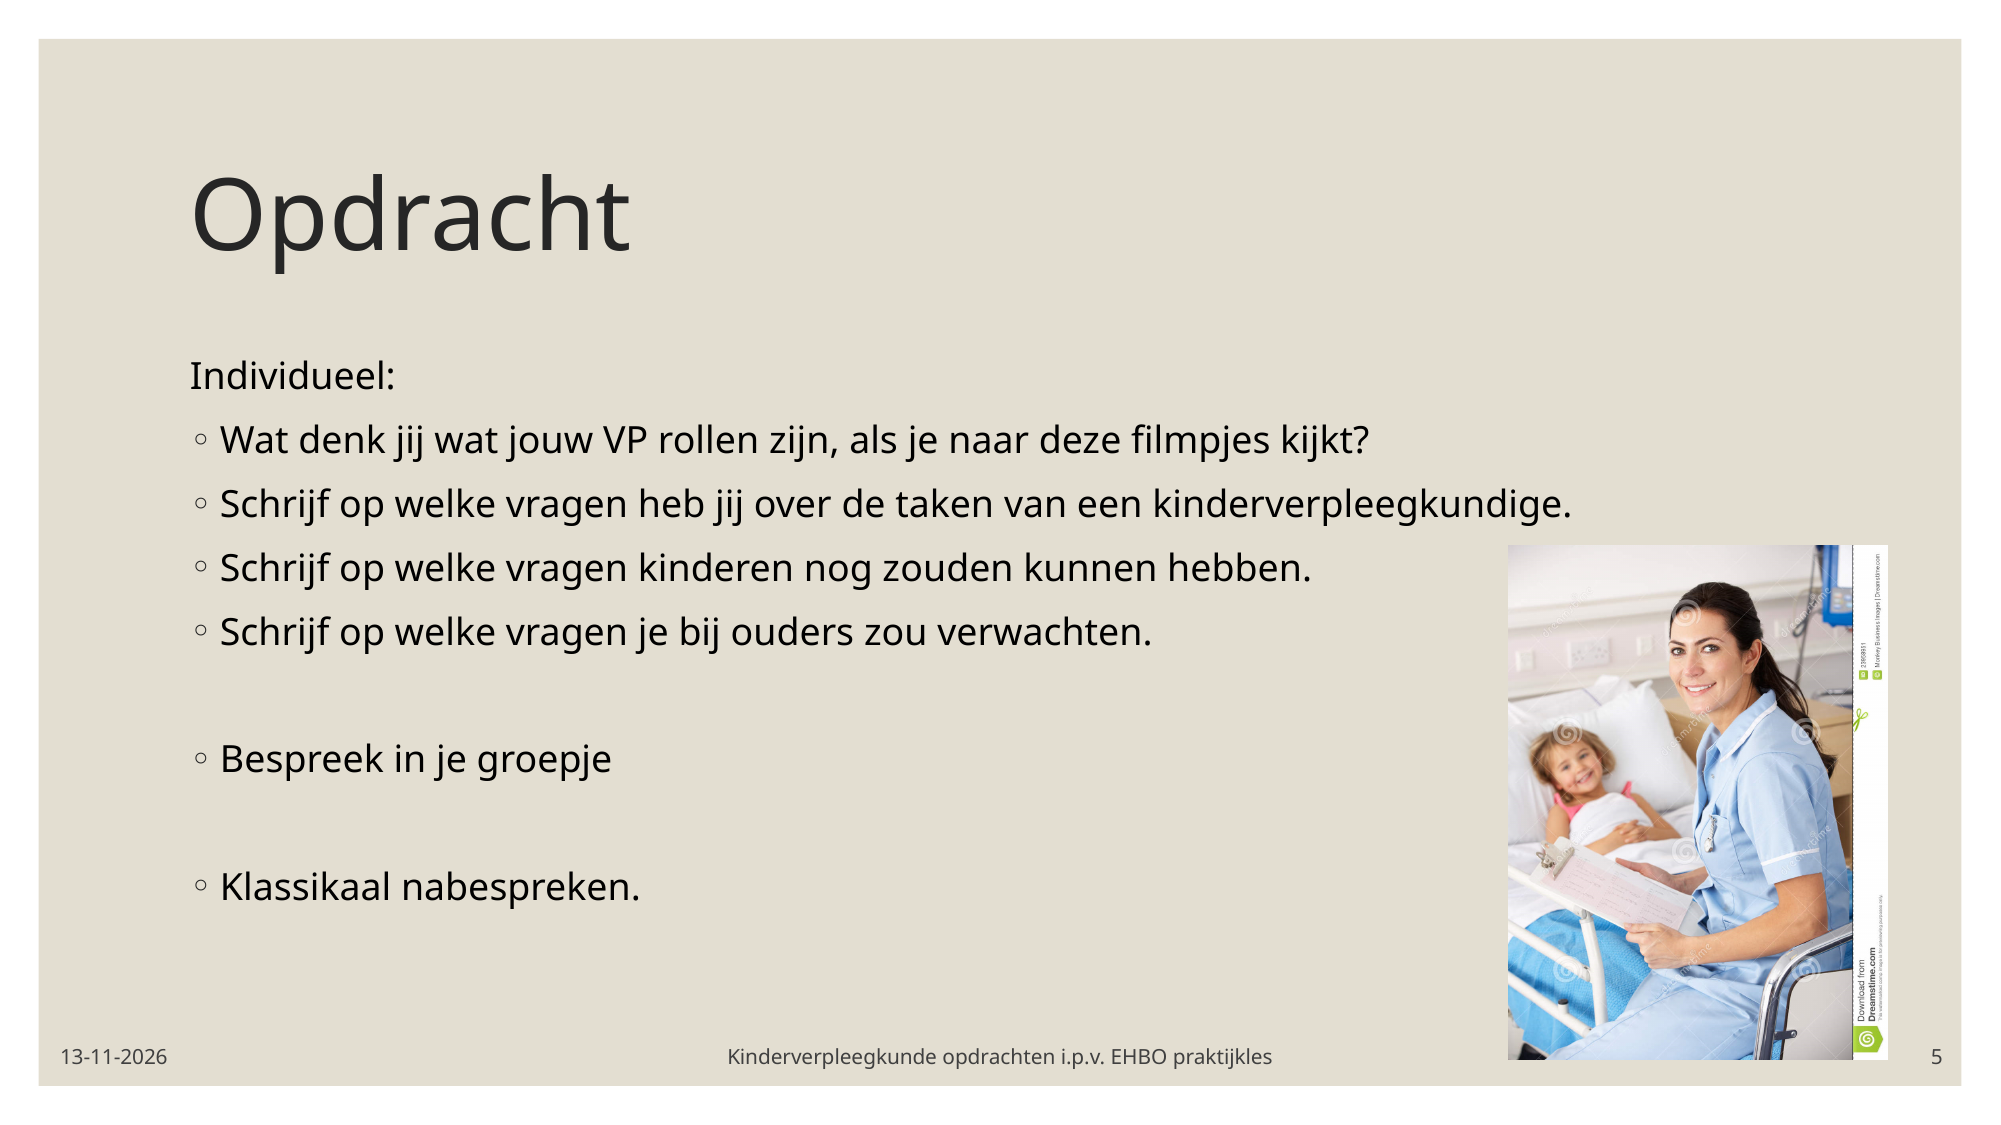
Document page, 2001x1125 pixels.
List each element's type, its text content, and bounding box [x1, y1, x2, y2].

picture [1508, 545, 1888, 1060]
slide_number 5 [1717, 1034, 1958, 1080]
list Individueel: Wat denk jij wat jouw VP rollen zijn, als je naar deze filmpjes kijkt? Schrijf op welke vragen heb jij over de taken van een kinderverpleegkundige. Schrijf op welke vragen kinderen nog zouden kunnen hebben. Schrijf op welke vragen je bij ouders zou verwachten. Bespreek in je groepje Klassikaal nabespreken. [174, 345, 1825, 990]
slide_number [45, 1034, 495, 1080]
title Opdracht [174, 105, 1825, 331]
footer Kinderverpleegkunde opdrachten i.p.v. EHBO praktijkles [572, 1034, 1428, 1080]
